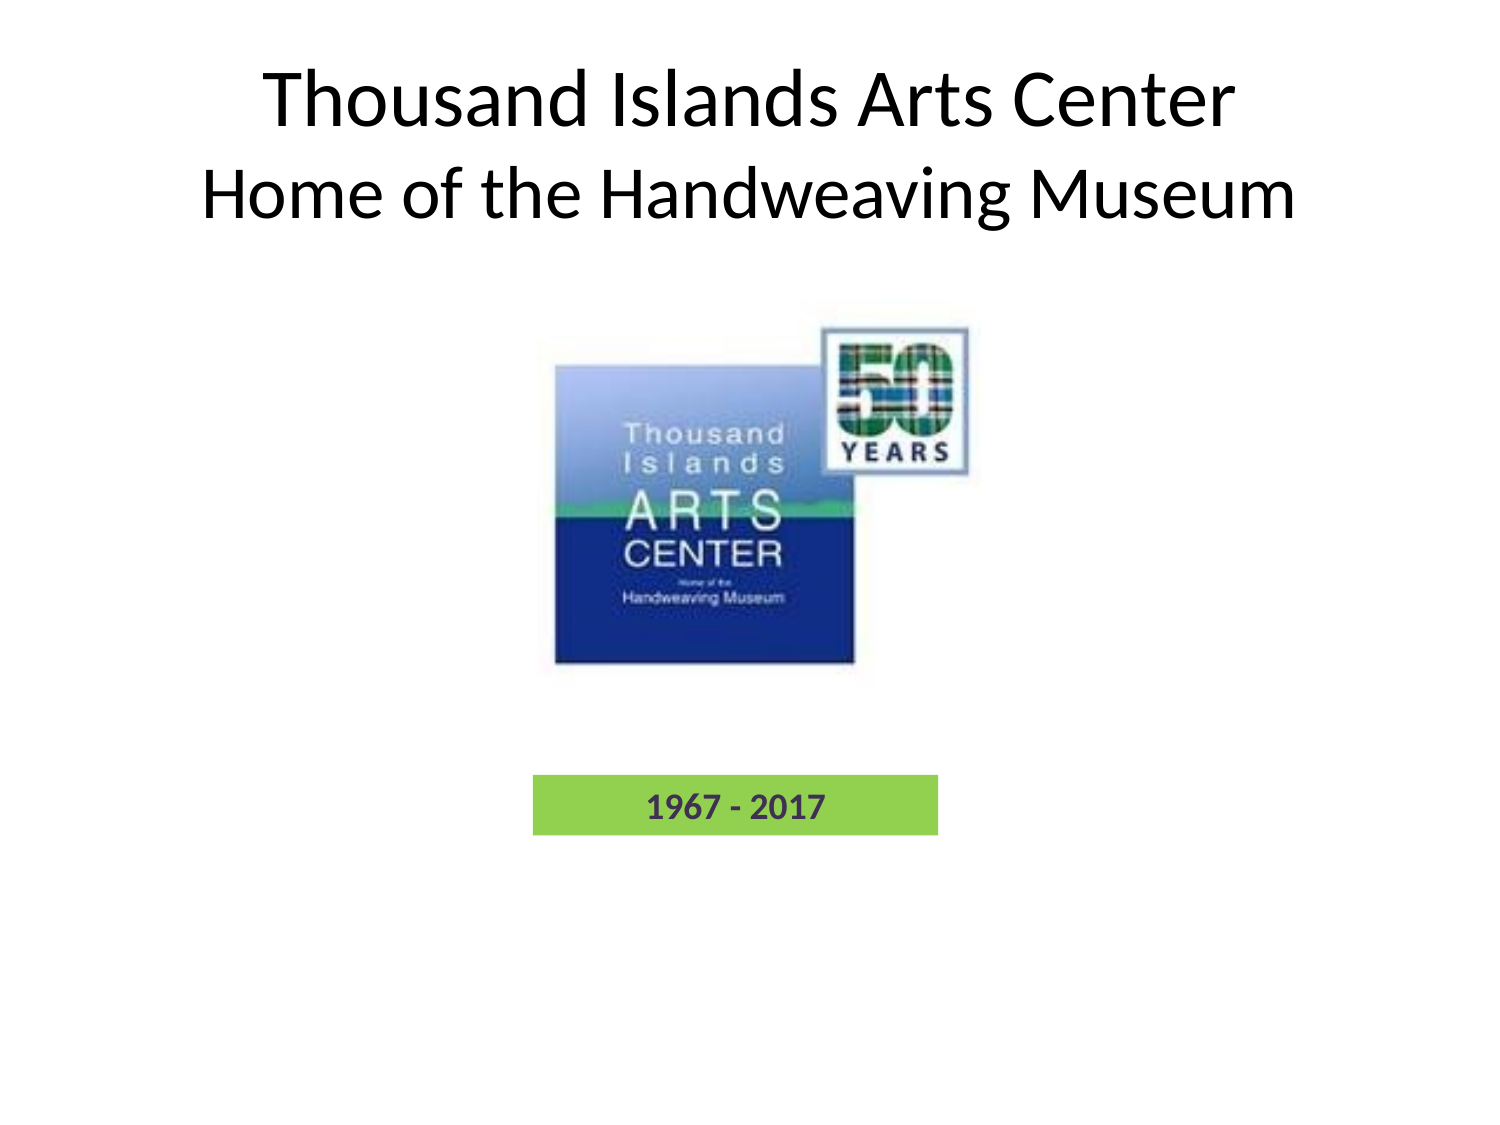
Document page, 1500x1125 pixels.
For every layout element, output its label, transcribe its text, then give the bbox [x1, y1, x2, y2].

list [537, 299, 981, 687]
title Thousand Islands Arts Center Home of the Handweaving Museum [75, 45, 1425, 233]
text_box 1967 - 2017 [532, 774, 939, 836]
